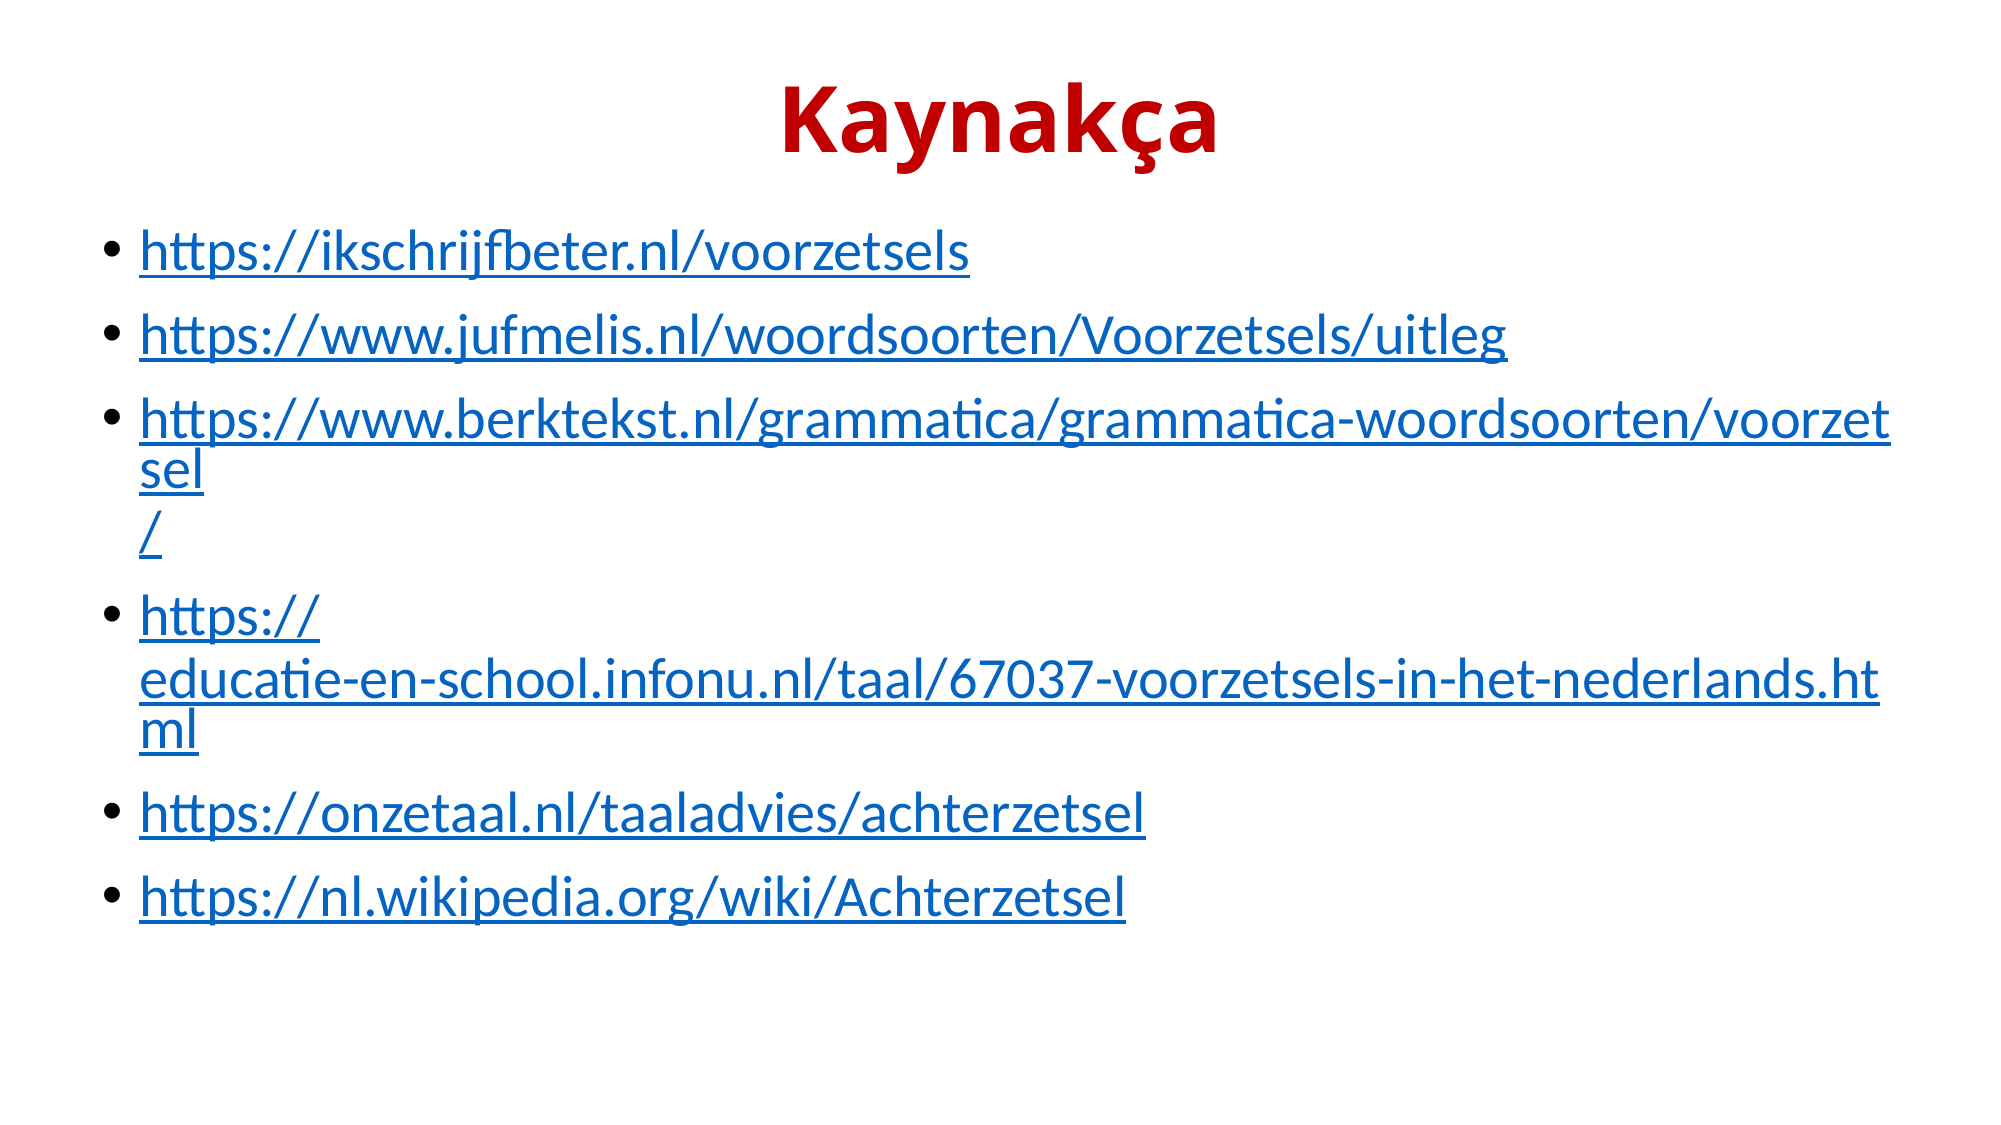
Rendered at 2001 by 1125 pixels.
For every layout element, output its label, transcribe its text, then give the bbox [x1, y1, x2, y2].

list https://ikschrijfbeter.nl/voorzetsels https://www.jufmelis.nl/woordsoorten/Voorzetsels/uitleg https://www.berktekst.nl/grammatica/grammatica-woordsoorten/voorzetsel/ https://educatie-en-school.infonu.nl/taal/67037-voorzetsels-in-het-nederlands.html https://onzetaal.nl/taaladvies/achterzetsel https://nl.wikipedia.org/wiki/Achterzetsel [86, 213, 1923, 1071]
title Kaynakça [137, 59, 1863, 186]
